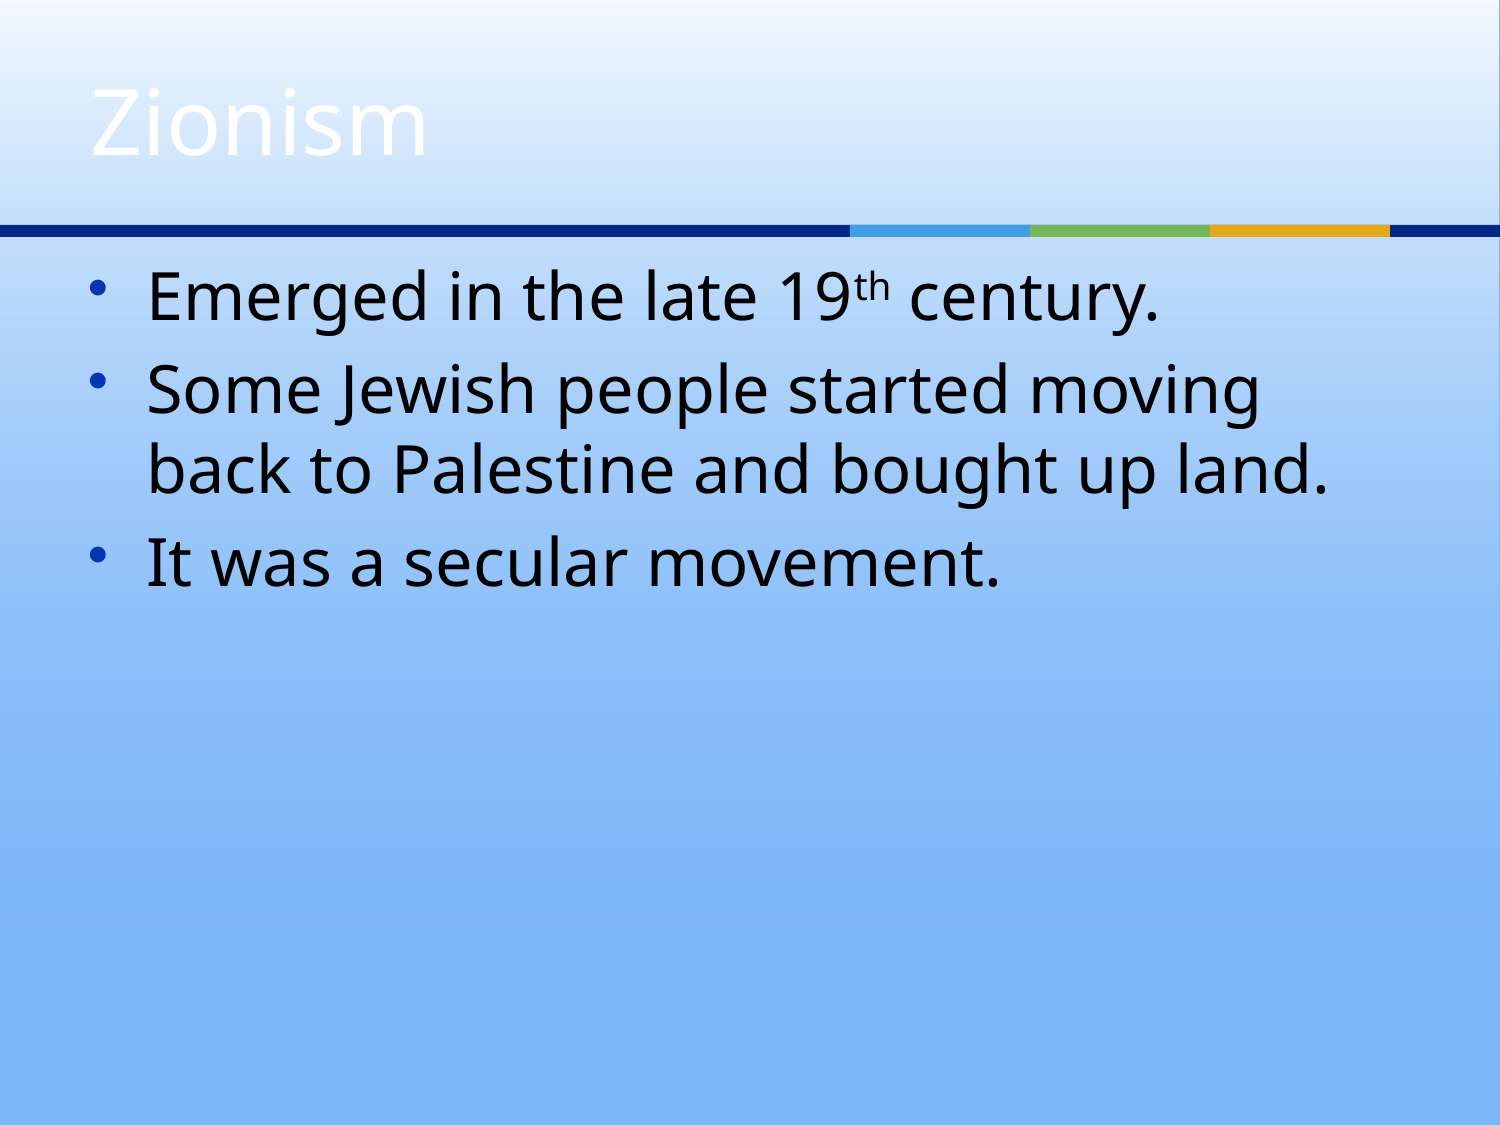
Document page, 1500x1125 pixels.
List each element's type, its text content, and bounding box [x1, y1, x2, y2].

title Zionism [75, 24, 1425, 213]
list Emerged in the late 19th century. Some Jewish people started moving back to Palestine and bought up land. It was a secular movement. [75, 246, 1425, 1005]
